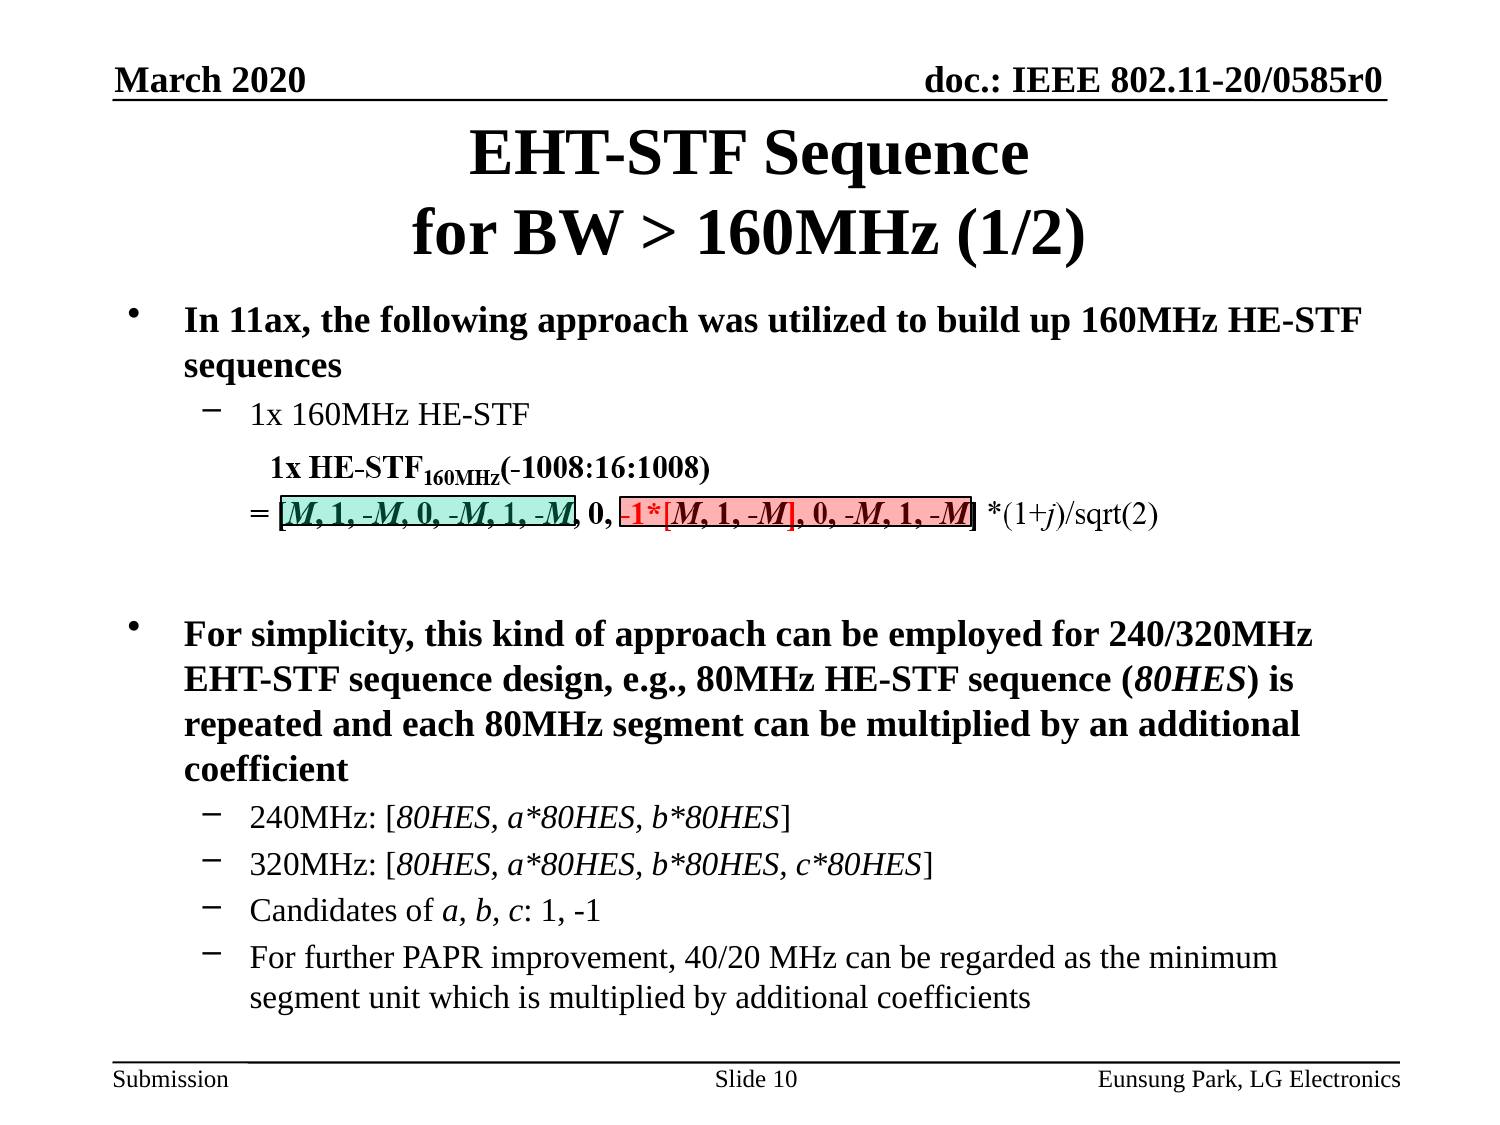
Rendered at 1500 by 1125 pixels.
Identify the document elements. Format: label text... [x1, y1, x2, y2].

footer Eunsung Park, LG Electronics [1038, 1061, 1402, 1093]
title EHT-STF Sequence for BW > 160MHz (1/2) [112, 112, 1388, 263]
picture [249, 449, 1163, 538]
slide_number Slide 10 [712, 1061, 800, 1093]
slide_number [114, 0, 309, 101]
list In 11ax, the following approach was utilized to build up 160MHz HE-STF sequences 1x 160MHz HE-STF For simplicity, this kind of approach can be employed for 240/320MHz EHT-STF sequence design, e.g., 80MHz HE-STF sequence (80HES) is repeated and each 80MHz segment can be multiplied by an additional coefficient 240MHz: [80HES, a*80HES, b*80HES] 320MHz: [80HES, a*80HES, b*80HES, c*80HES] Candidates of a, b, c: 1, -1 For further PAPR improvement, 40/20 MHz can be regarded as the minimum segment unit which is multiplied by additional coefficients [112, 287, 1388, 1000]
